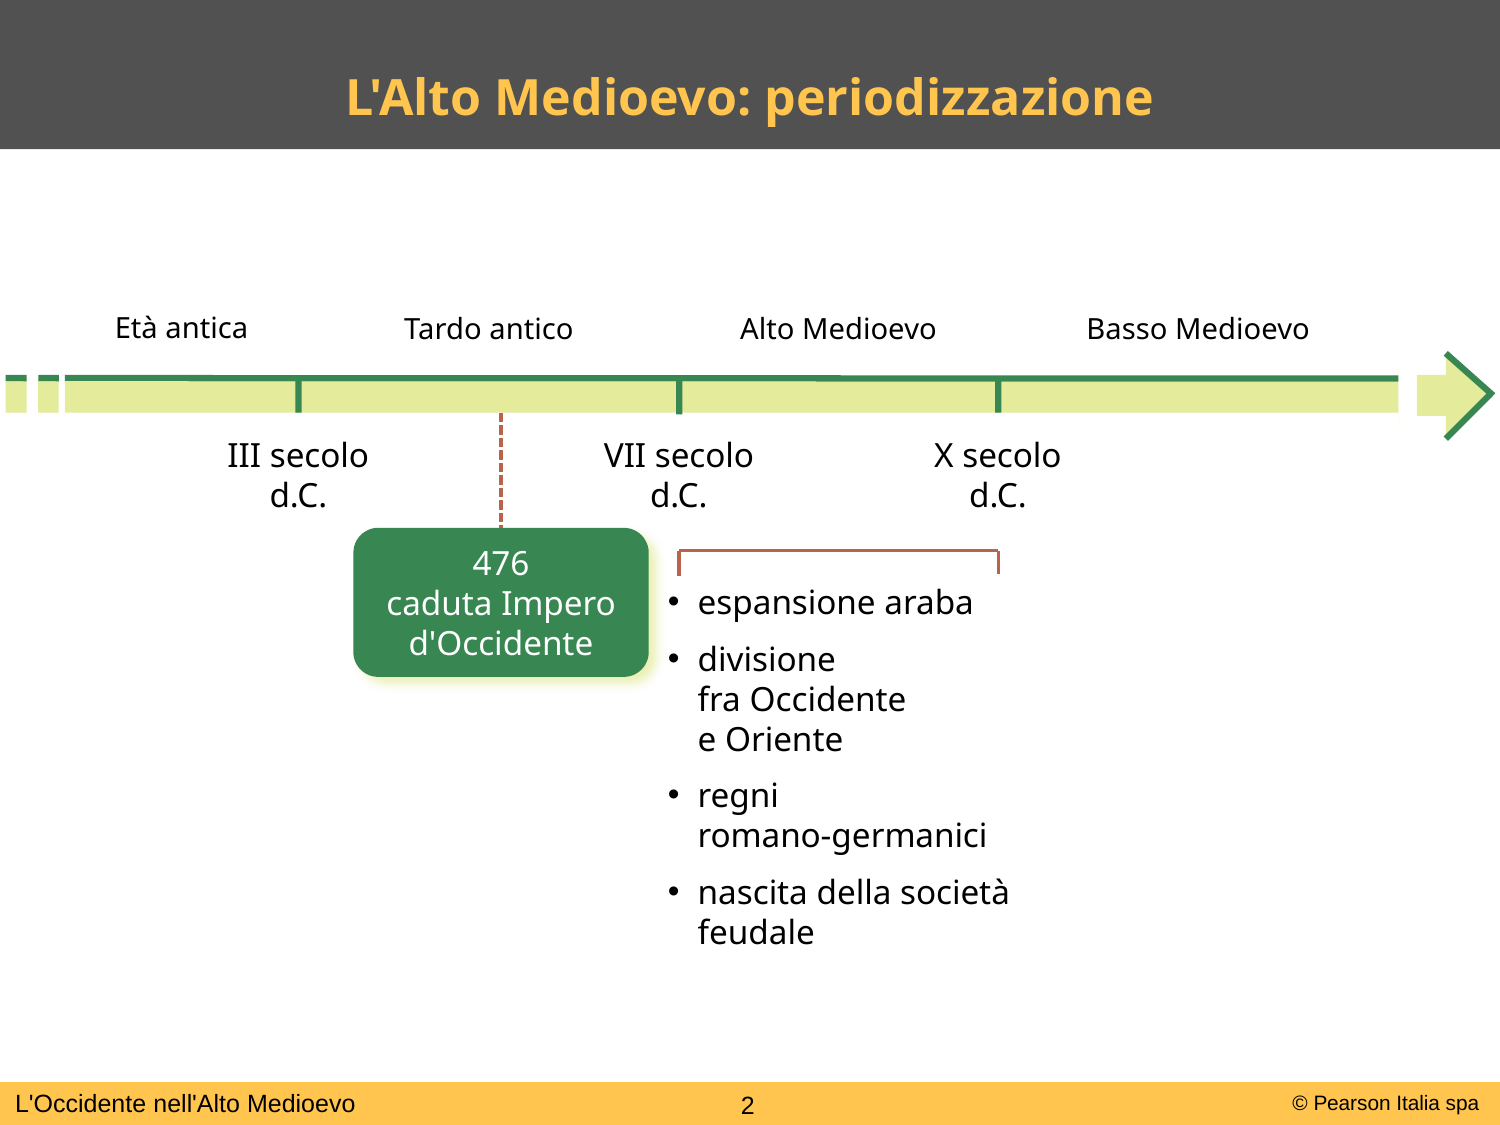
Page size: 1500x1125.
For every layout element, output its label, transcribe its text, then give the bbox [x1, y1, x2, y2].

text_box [562, 148, 597, 152]
text_box [64, 381, 298, 413]
text_box Età antica [64, 301, 299, 352]
text_box Alto Medioevo [679, 302, 998, 353]
text_box L'Alto Medioevo: periodizzazione [0, 57, 1500, 133]
text_box Basso Medioevo [998, 302, 1399, 353]
slide_number © Pearson Italia spa [1149, 1082, 1500, 1125]
footer L'Occidente nell'Alto Medioevo [0, 1080, 476, 1125]
text_box 476 caduta Impero d'Occidente [353, 527, 649, 677]
text_box [38, 379, 59, 413]
text_box X secolo d.C. [897, 426, 1099, 522]
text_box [1445, 353, 1494, 439]
text_box [299, 381, 679, 413]
text_box III secolo d.C. [203, 426, 393, 522]
text_box [5, 379, 27, 413]
text_box [680, 381, 998, 413]
text_box [999, 379, 1399, 427]
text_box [678, 550, 999, 576]
text_box Tardo antico [298, 302, 679, 353]
slide_number 2 [572, 1082, 924, 1125]
text_box espansione araba divisione fra Occidente e Oriente regni romano-germanici nascita della società feudale [653, 574, 1034, 959]
text_box VII secolo d.C. [578, 426, 780, 522]
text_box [1416, 351, 1446, 439]
